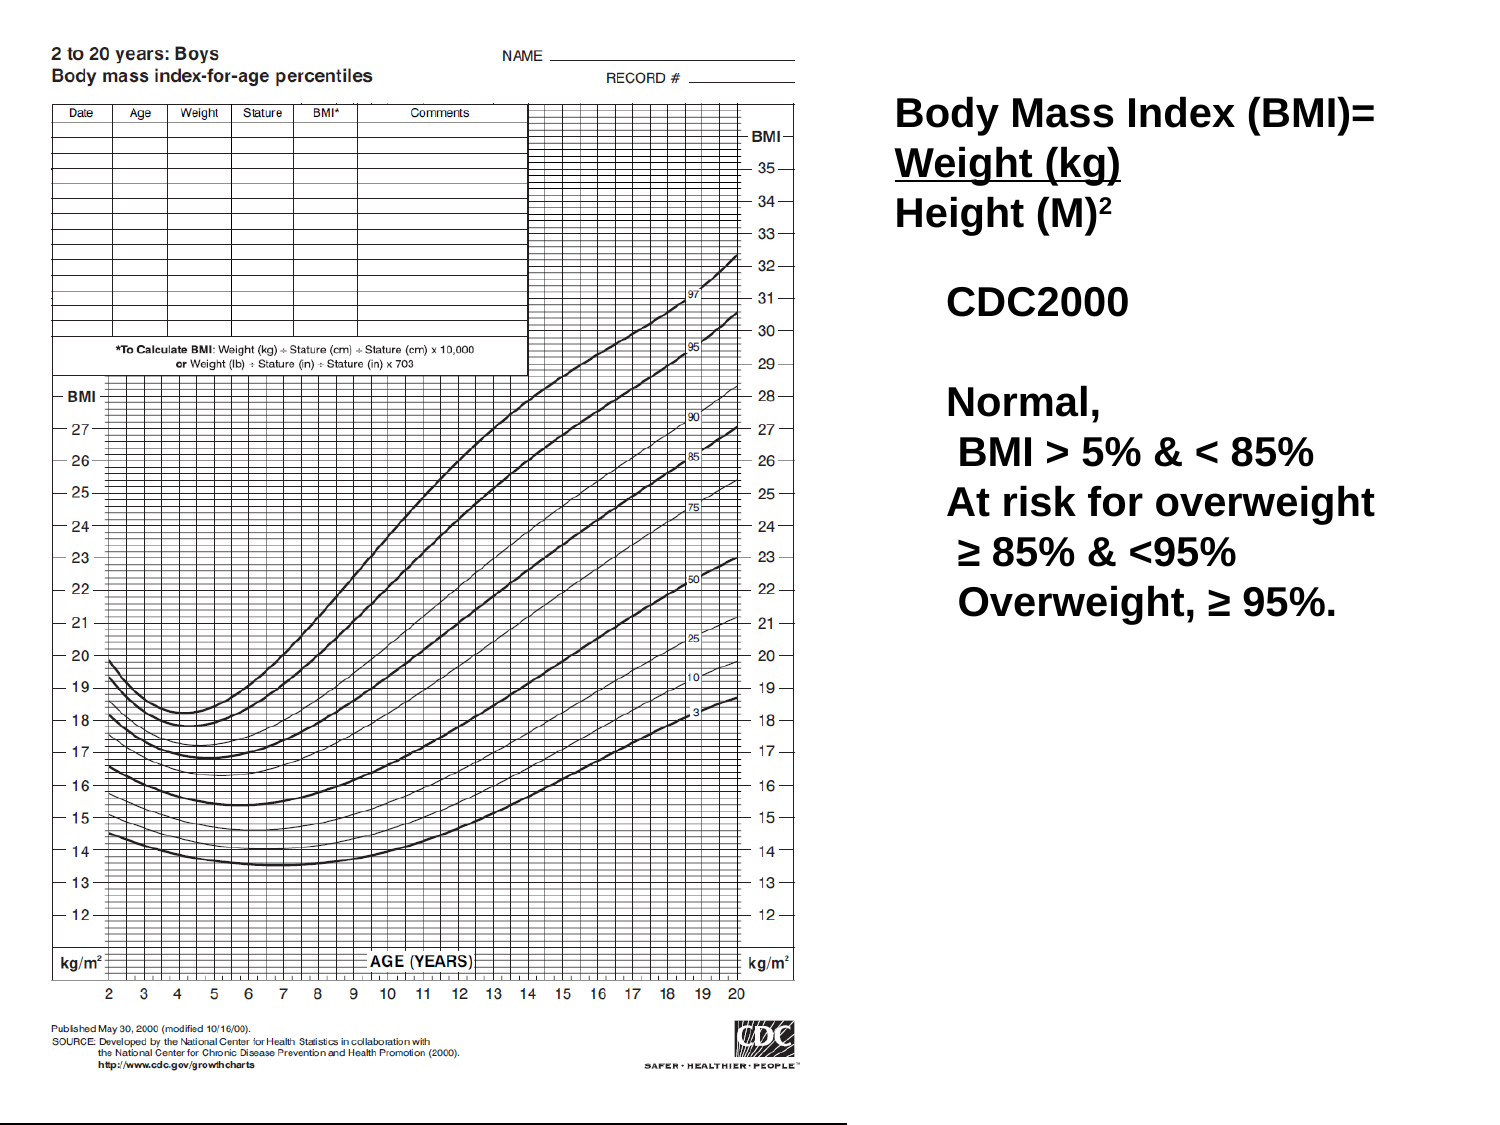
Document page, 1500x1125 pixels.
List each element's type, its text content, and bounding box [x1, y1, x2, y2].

text_box CDC2000 Normal, BMI > 5% & < 85% At risk for overweight ≥ 85% & <95% Overweight, ≥ 95%. [931, 267, 1391, 633]
picture [0, 2, 847, 1125]
text_box Body Mass Index (BMI)= Weight (kg) Height (M)2 [879, 78, 1459, 243]
